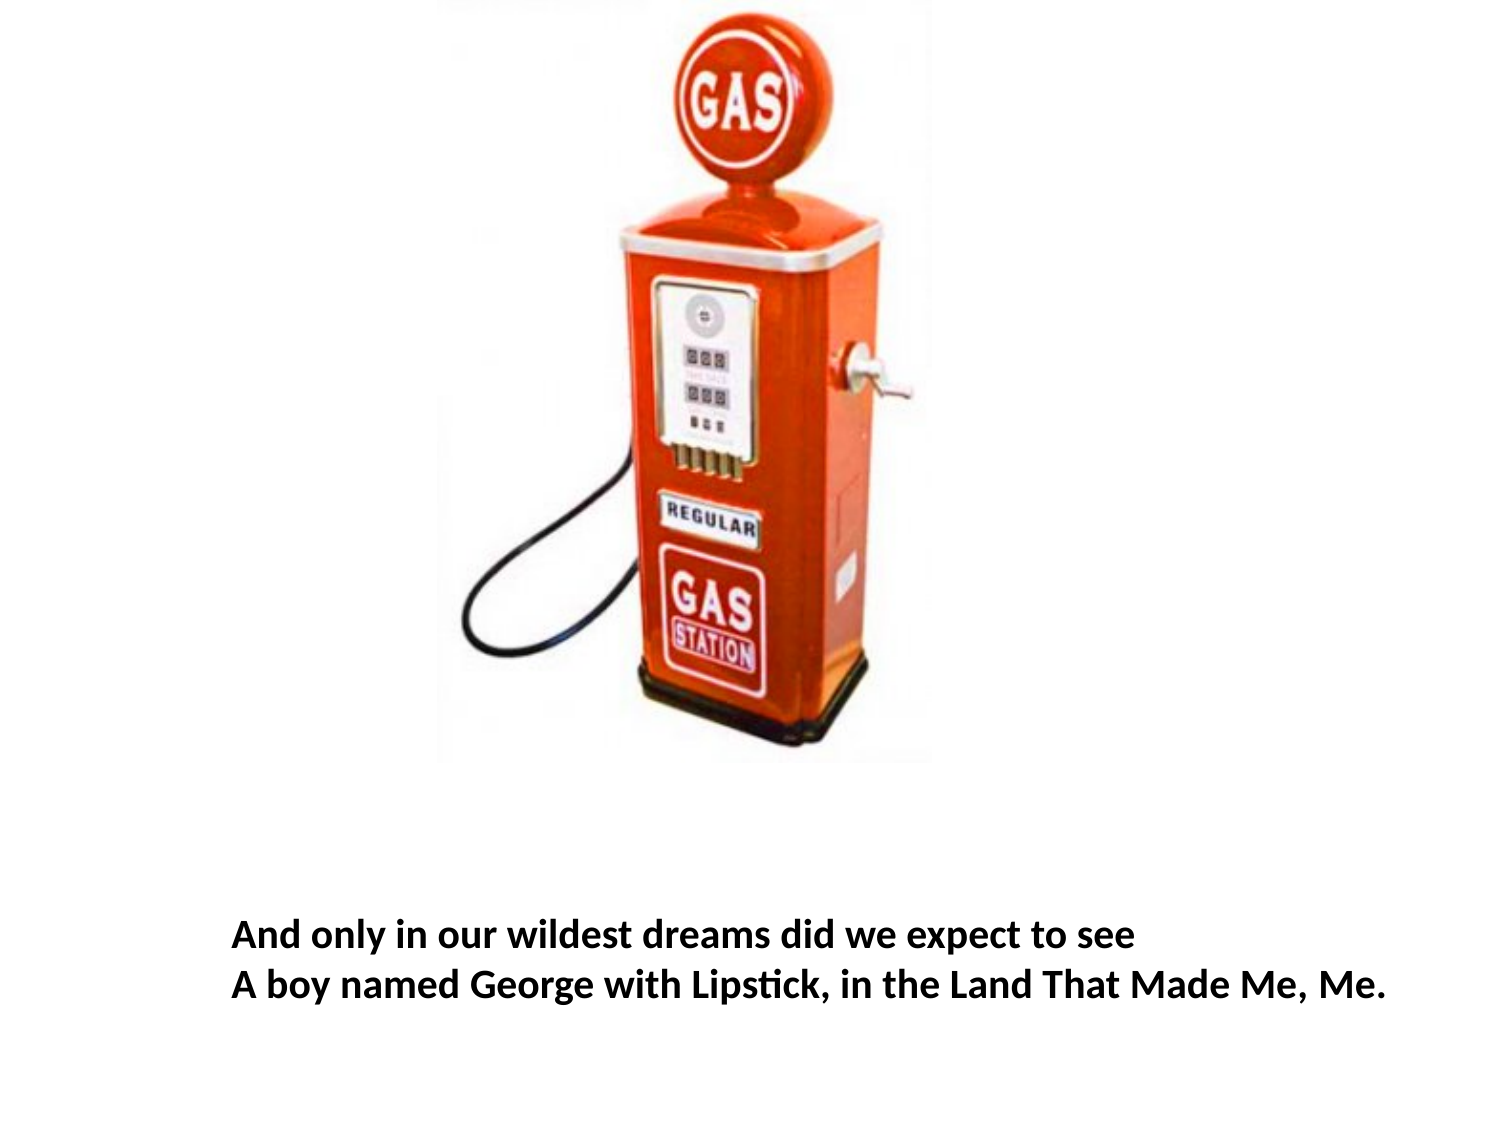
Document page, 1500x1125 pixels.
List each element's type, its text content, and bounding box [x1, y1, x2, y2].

text_box And only in our wildest dreams did we expect to see A boy named George with Lipstick, in the Land That Made Me, Me. [216, 899, 1403, 1015]
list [437, 0, 932, 763]
